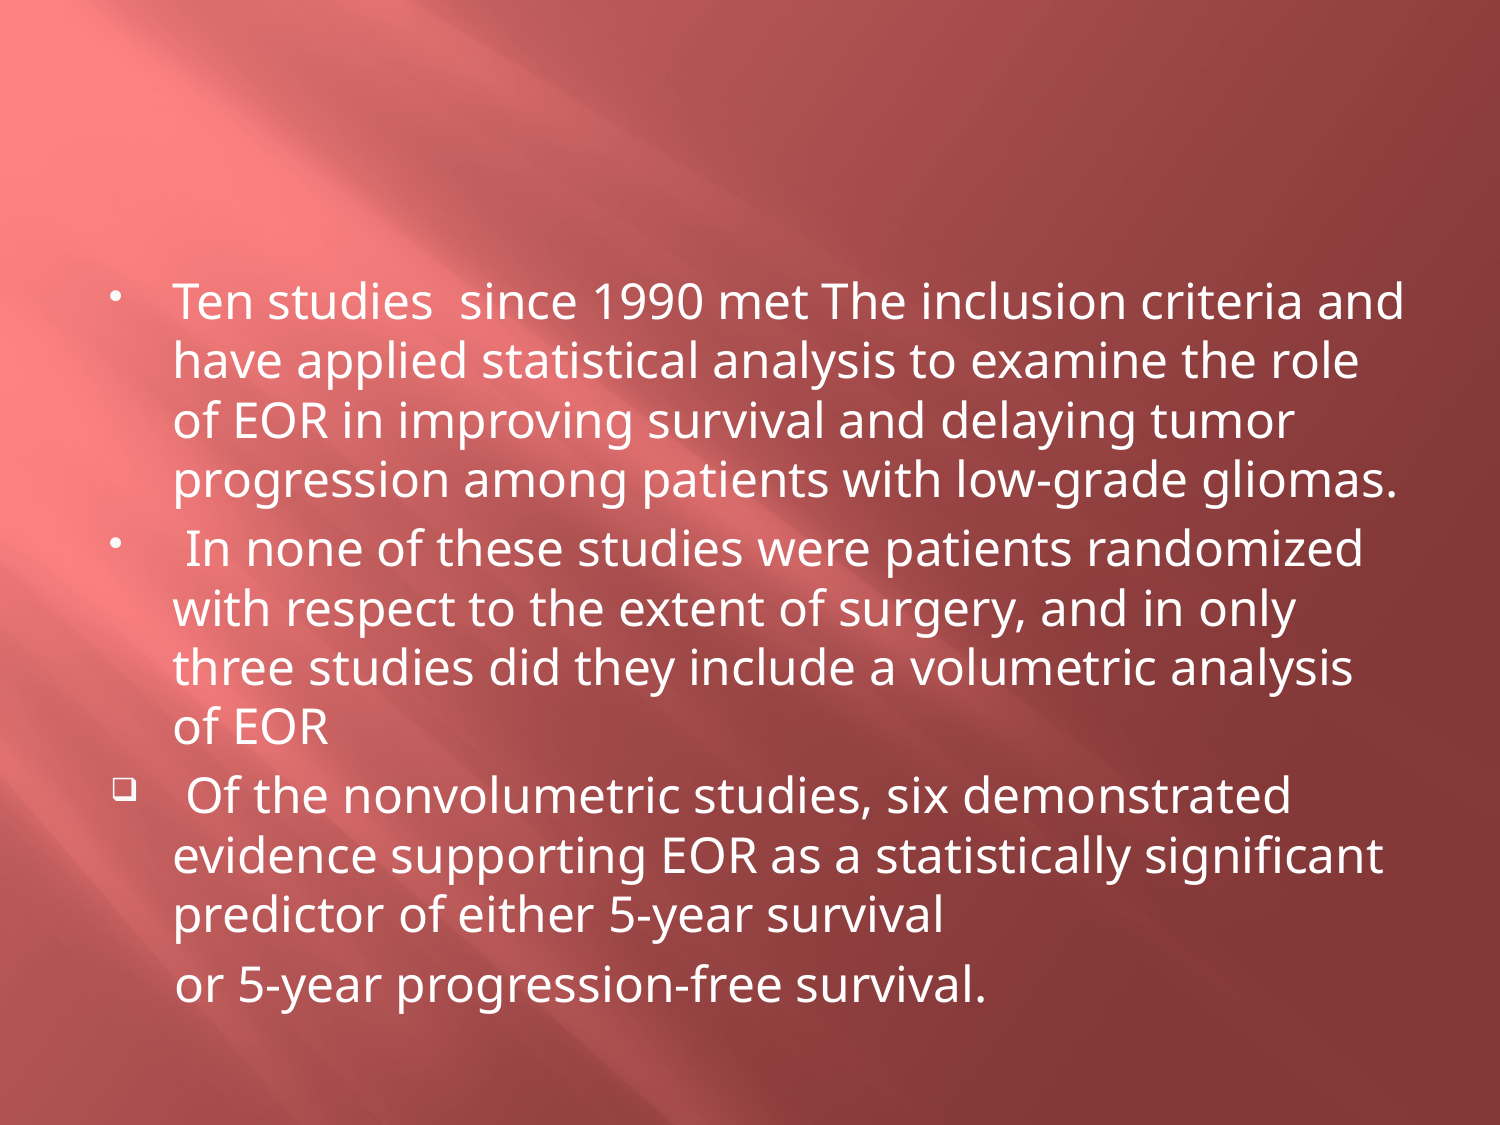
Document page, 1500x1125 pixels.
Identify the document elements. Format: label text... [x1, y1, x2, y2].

list Ten studies since 1990 met The inclusion criteria and have applied statistical analysis to examine the role of EOR in improving survival and delaying tumor progression among patients with low-grade gliomas. In none of these studies were patients randomized with respect to the extent of surgery, and in only three studies did they include a volumetric analysis of EOR Of the nonvolumetric studies, six demonstrated evidence supporting EOR as a statistically significant predictor of either 5-year survival or 5-year progression-free survival. [75, 262, 1425, 1035]
